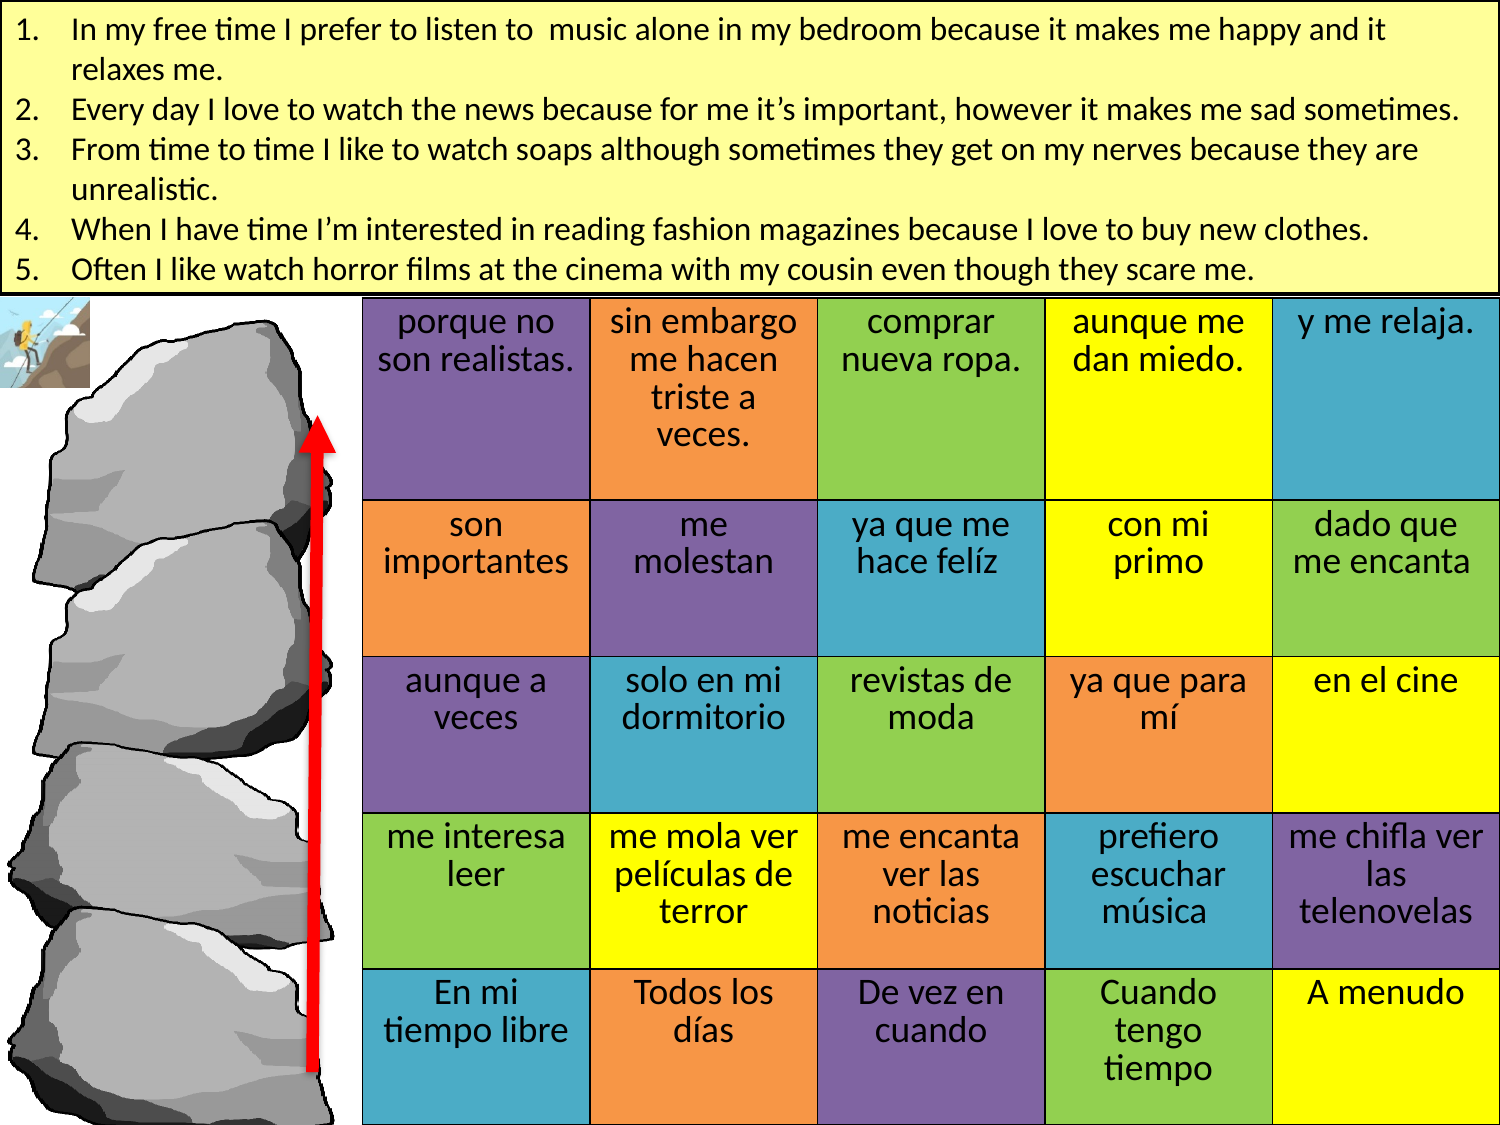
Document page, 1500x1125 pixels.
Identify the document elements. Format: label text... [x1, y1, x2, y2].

table_cell me mola ver películas de terror [591, 814, 817, 968]
table_cell dado que me encanta [1273, 501, 1499, 656]
table_cell En mi tiempo libre [363, 970, 589, 1124]
table_cell Todos los días [591, 970, 817, 1124]
table_cell me molestan [591, 501, 817, 656]
table_cell prefiero escuchar música [1046, 814, 1272, 968]
picture [0, 297, 341, 1125]
table_cell me chifla ver las telenovelas [1273, 814, 1499, 968]
table_cell en el cine [1273, 657, 1499, 812]
table_cell De vez en cuando [818, 970, 1044, 1124]
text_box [312, 415, 318, 1073]
table_cell aunque a veces [363, 657, 589, 812]
table_header aunque me dan miedo. [1046, 299, 1272, 499]
table_cell son importantes [363, 501, 589, 656]
table_header porque no son realistas. [363, 299, 589, 499]
table_cell revistas de moda [818, 657, 1044, 812]
table_cell Cuando tengo tiempo [1046, 970, 1272, 1124]
table_cell A menudo [1273, 970, 1499, 1124]
table_cell con mi primo [1046, 501, 1272, 656]
table_cell solo en mi dormitorio [591, 657, 817, 812]
table_cell ya que para mí [1046, 657, 1272, 812]
text_box In my free time I prefer to listen to music alone in my bedroom because it makes me happy and it relaxes me. Every day I love to watch the news because for me it’s important, however it makes me sad sometimes. From time to time I like to watch soaps although sometimes they get on my nerves because they are unrealistic. When I have time I’m interested in reading fashion magazines because I love to buy new clothes. Often I like watch horror films at the cinema with my cousin even though they scare me. [0, 0, 1500, 296]
table_header comprar nueva ropa. [818, 299, 1044, 499]
table_cell me encanta ver las noticias [818, 814, 1044, 968]
table_cell me interesa leer [363, 814, 589, 968]
table_cell ya que me hace felíz [818, 501, 1044, 656]
table_header y me relaja. [1273, 299, 1499, 499]
table_header sin embargo me hacen triste a veces. [591, 299, 817, 499]
